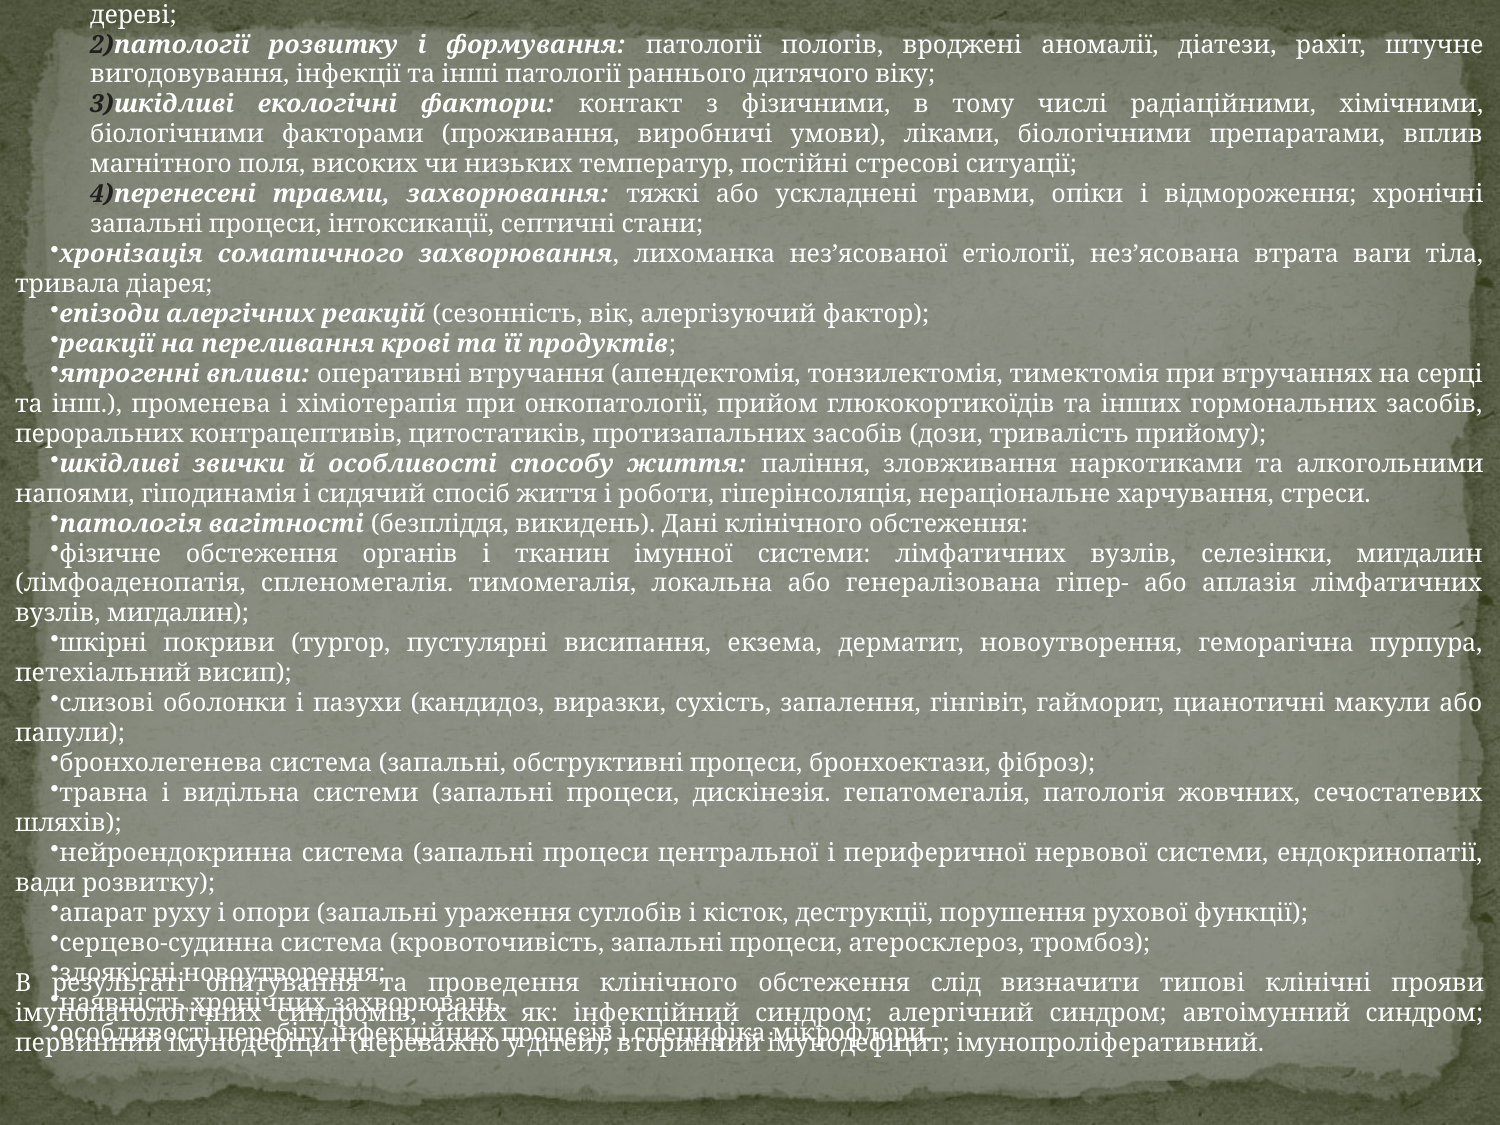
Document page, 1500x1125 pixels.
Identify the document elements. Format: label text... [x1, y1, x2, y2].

text_box В результаті опитування та проведення клінічного обстеження слід визначити типові клінічні прояви імунопатологічних синдромів, таких як: інфекційний синдром; алергічний синдром; автоімунний синдром; первинний імунодефіцит (переважно у дітей); вторинний імунодефіцит; імунопроліферативний. [0, 958, 1500, 1064]
text_box Імунологічний анамнез. При зборі імунологічного анамнезу повинні встановлюватися такі дані: спадкова обтяженість: наявність в одного чи в обох батьків алергічних, онкологічних, хронічних запальних, ендокринних чи імунопроліферативних захворювань, повторення патології у генеалогічному дереві; патології розвитку і формування: патології пологів, вроджені аномалії, діатези, рахіт, штучне вигодовування, інфекції та інші патології раннього дитячого віку; шкідливі екологічні фактори: контакт з фізичними, в тому числі радіаційними, хімічними, біологічними факторами (проживання, виробничі умови), ліками, біологічними препаратами, вплив магнітного поля, високих чи низьких температур, постійні стресові ситуації; перенесені травми, захворювання: тяжкі або ускладнені травми, опіки і відмороження; хронічні запальні процеси, інтоксикації, септичні стани; хронізація соматичного захворювання, лихоманка нез’ясованої етіології, нез’ясована втрата ваги тіла, тривала діарея; епізоди алергічних реакцій (сезонність, вік, алергізуючий фактор); реакції на переливання крові та її продуктів; ятрогенні впливи: оперативні втручання (апендектомія, тонзилектомія, тимектомія при втручаннях на серці та інш.), променева і хіміотерапія при онкопатології, прийом глюкокортикоїдів та інших гормональних засобів, пероральних контрацептивів, цитостатиків, протизапальних засобів (дози, тривалість прийому); шкідливі звички й особливості способу життя: паління, зловживання наркотиками та алкогольними напоями, гіподинамія і сидячий спосіб життя і роботи, гіперінсоляція, нераціональне харчування, стреси. патологія вагітності (безпліддя, викидень). Дані клінічного обстеження: фізичне обстеження органів і тканин імунної системи: лімфатичних вузлів, селезінки, мигдалин (лімфоаденопатія, спленомегалія. тимомегалія, локальна або генералізована гіпер- або аплазія лімфатичних вузлів, мигдалин); шкірні покриви (тургор, пустулярні висипання, екзема, дерматит, новоутворення, геморагічна пурпура, петехіальний висип); слизові оболонки і пазухи (кандидоз, виразки, сухість, запалення, гінгівіт, гайморит, цианотичні макули або папули); бронхолегенева система (запальні, обструктивні процеси, бронхоектази, фіброз); травна і видільна системи (запальні процеси, дискінезія. гепатомегалія, патологія жовчних, сечостатевих шляхів); нейроендокринна система (запальні процеси центральної і периферичної нервової системи, ендокринопатії, вади розвитку); апарат руху і опори (запальні ураження суглобів і кісток, деструкції, порушення рухової функції); серцево-судинна система (кровоточивість, запальні процеси, атеросклероз, тромбоз); злоякісні новоутворення; наявність хронічних захворювань. особливості перебігу інфекційних процесів і специфіка мікрофлори. [0, 0, 1500, 958]
